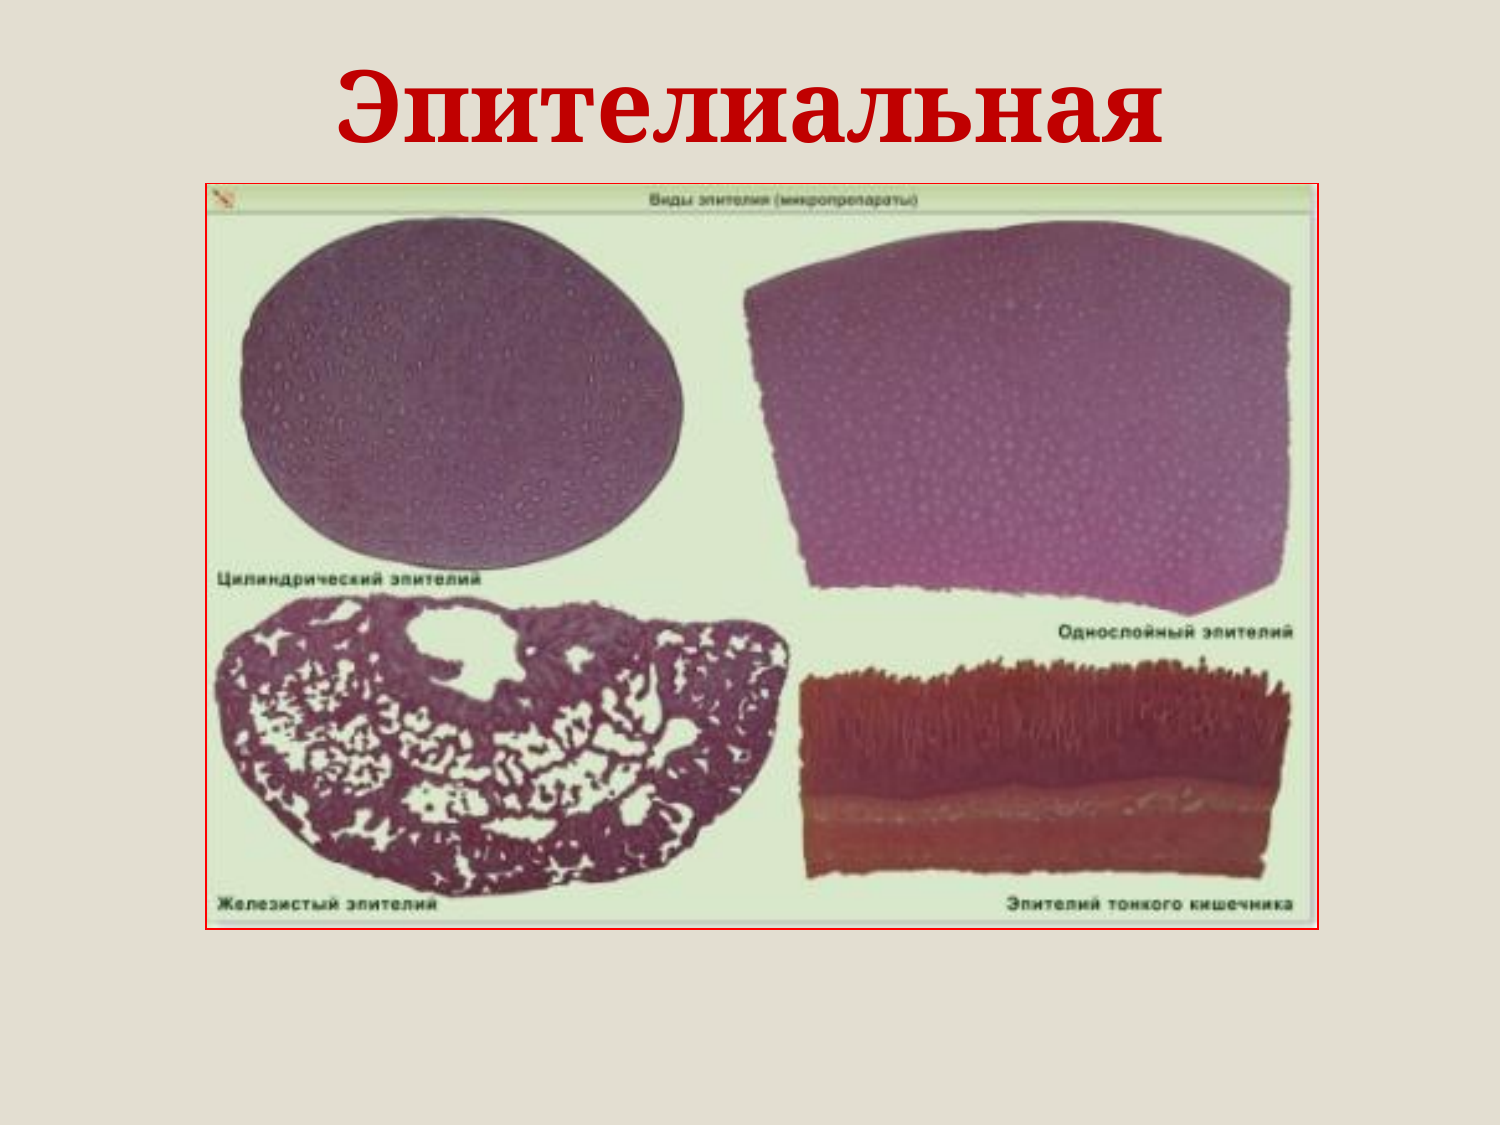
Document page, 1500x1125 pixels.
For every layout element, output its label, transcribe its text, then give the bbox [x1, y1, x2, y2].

text_box Эпителиальная ткань [187, 35, 1313, 290]
picture [206, 184, 1318, 929]
